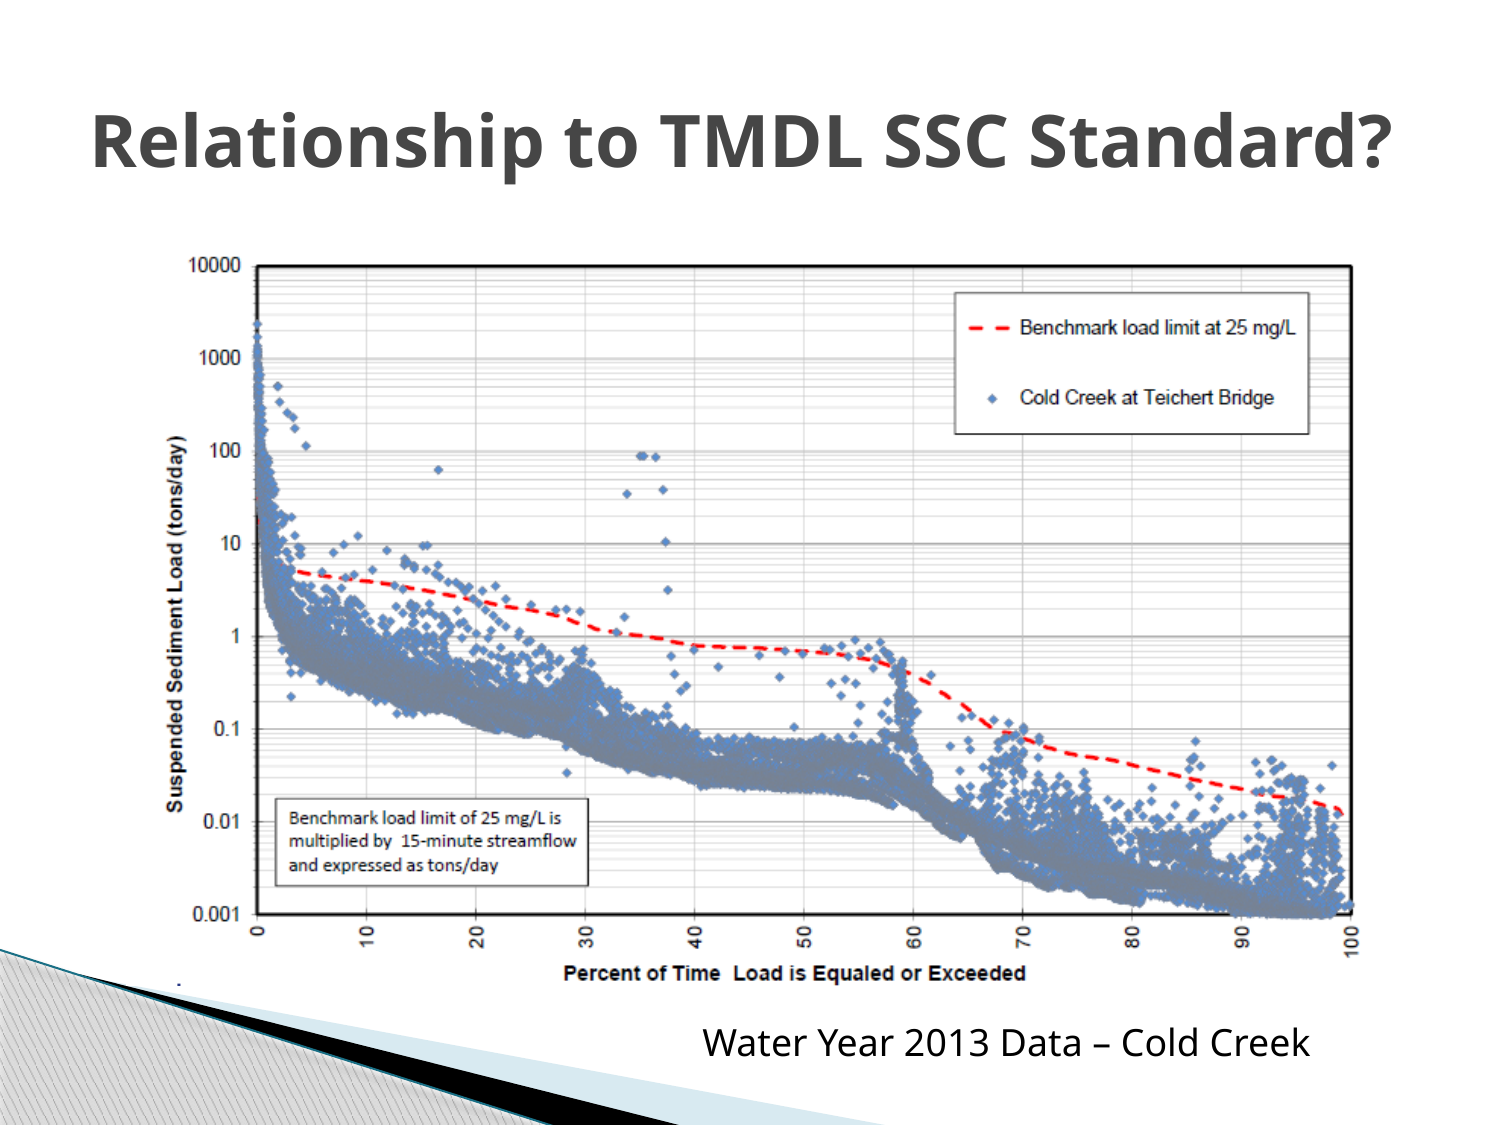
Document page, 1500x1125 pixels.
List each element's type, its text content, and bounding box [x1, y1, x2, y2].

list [125, 242, 1375, 986]
title Relationship to TMDL SSC Standard? [75, 45, 1425, 233]
text_box Water Year 2013 Data – Cold Creek [687, 1012, 1388, 1072]
